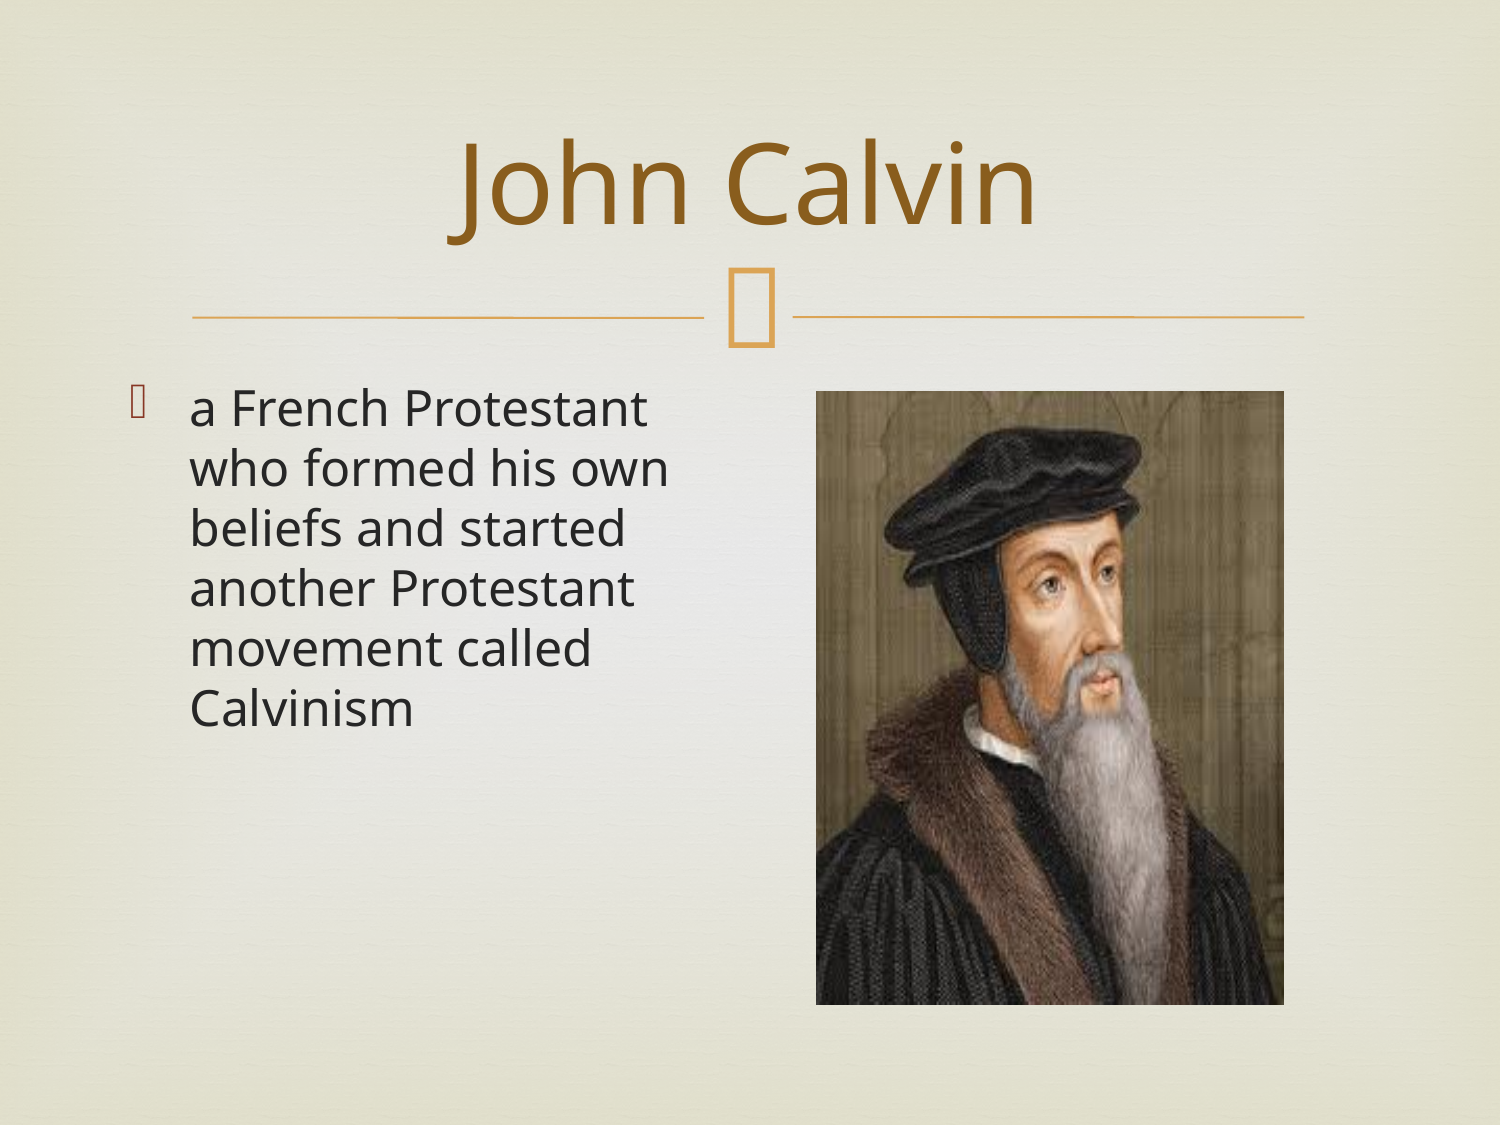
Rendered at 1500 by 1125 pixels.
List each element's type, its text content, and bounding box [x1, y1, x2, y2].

title John Calvin [112, 93, 1386, 267]
picture [816, 391, 1284, 1006]
list a French Protestant who formed his own beliefs and started another Protestant movement called Calvinism [114, 368, 742, 1005]
